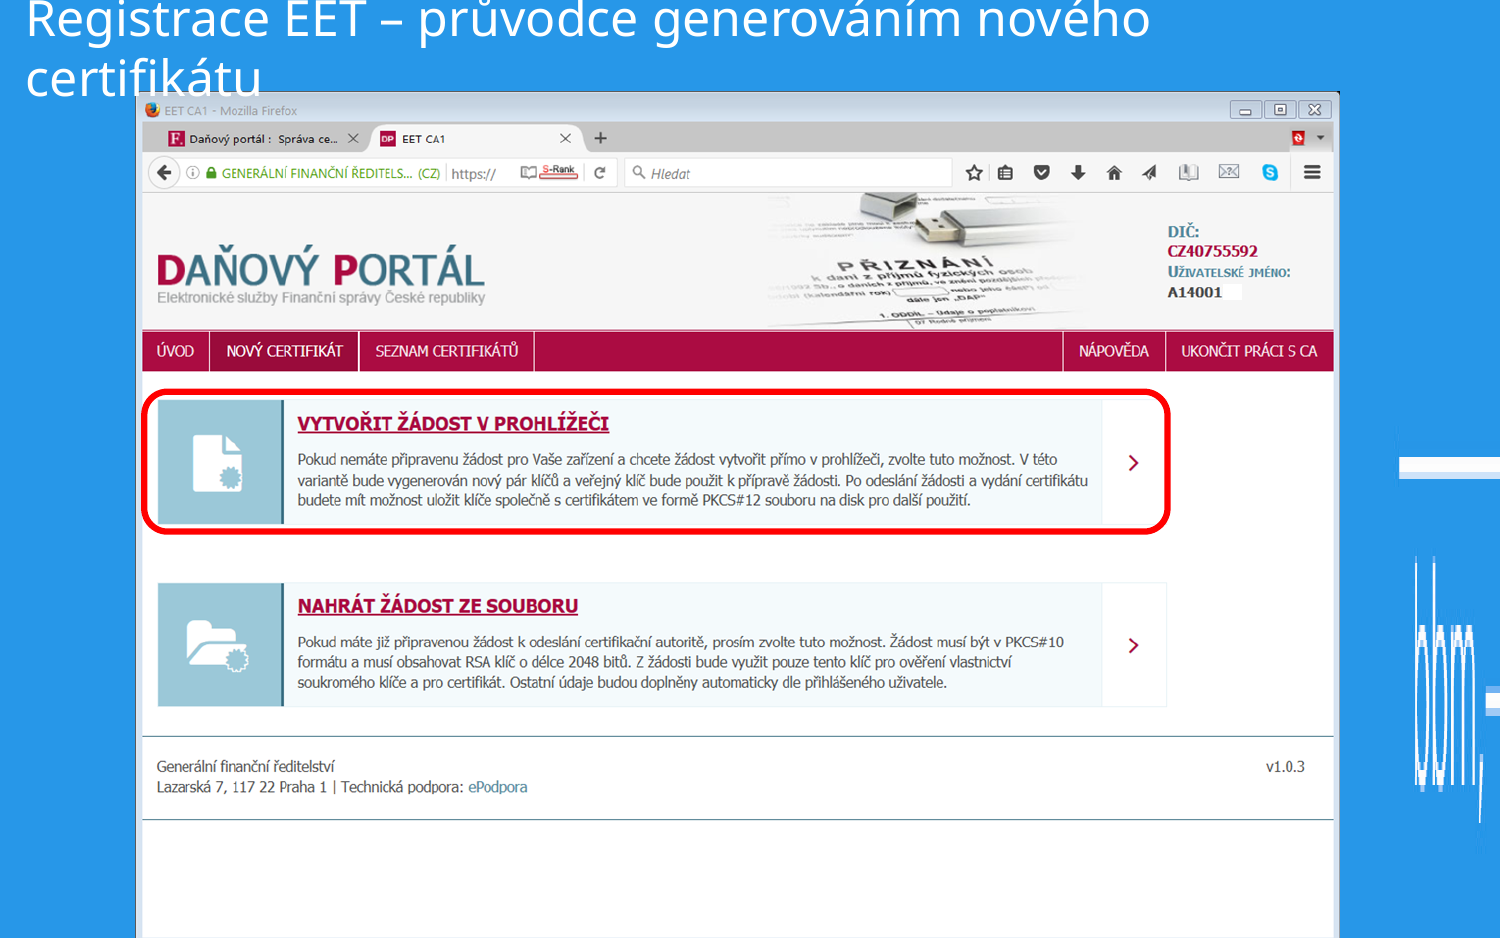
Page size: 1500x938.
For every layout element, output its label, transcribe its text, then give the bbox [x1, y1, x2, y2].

text_box Registrace EET – průvodce generováním nového certifikátu [0, 0, 1394, 92]
picture [0, 0, 1500, 938]
